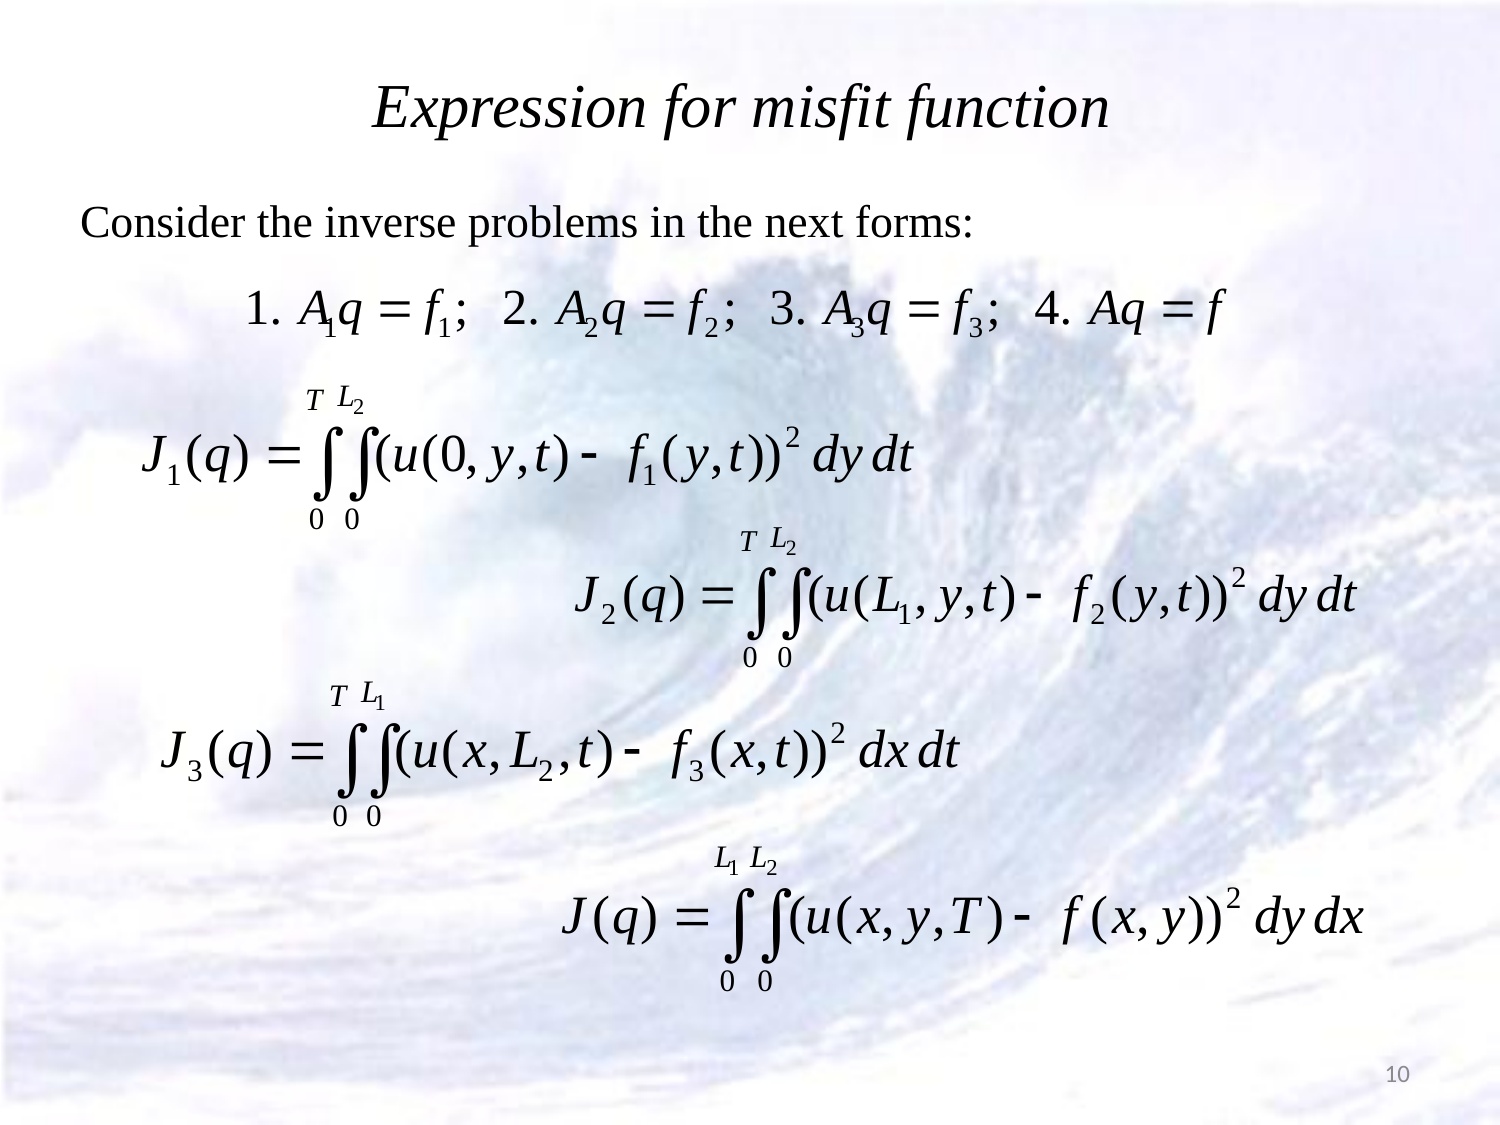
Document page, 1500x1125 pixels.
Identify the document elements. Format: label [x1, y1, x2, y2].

picture [0, 0, 1500, 1125]
text_box [241, 273, 1243, 351]
text_box [550, 833, 1375, 1006]
text_box [563, 515, 1370, 681]
text_box [131, 373, 926, 544]
text_box [149, 668, 974, 841]
